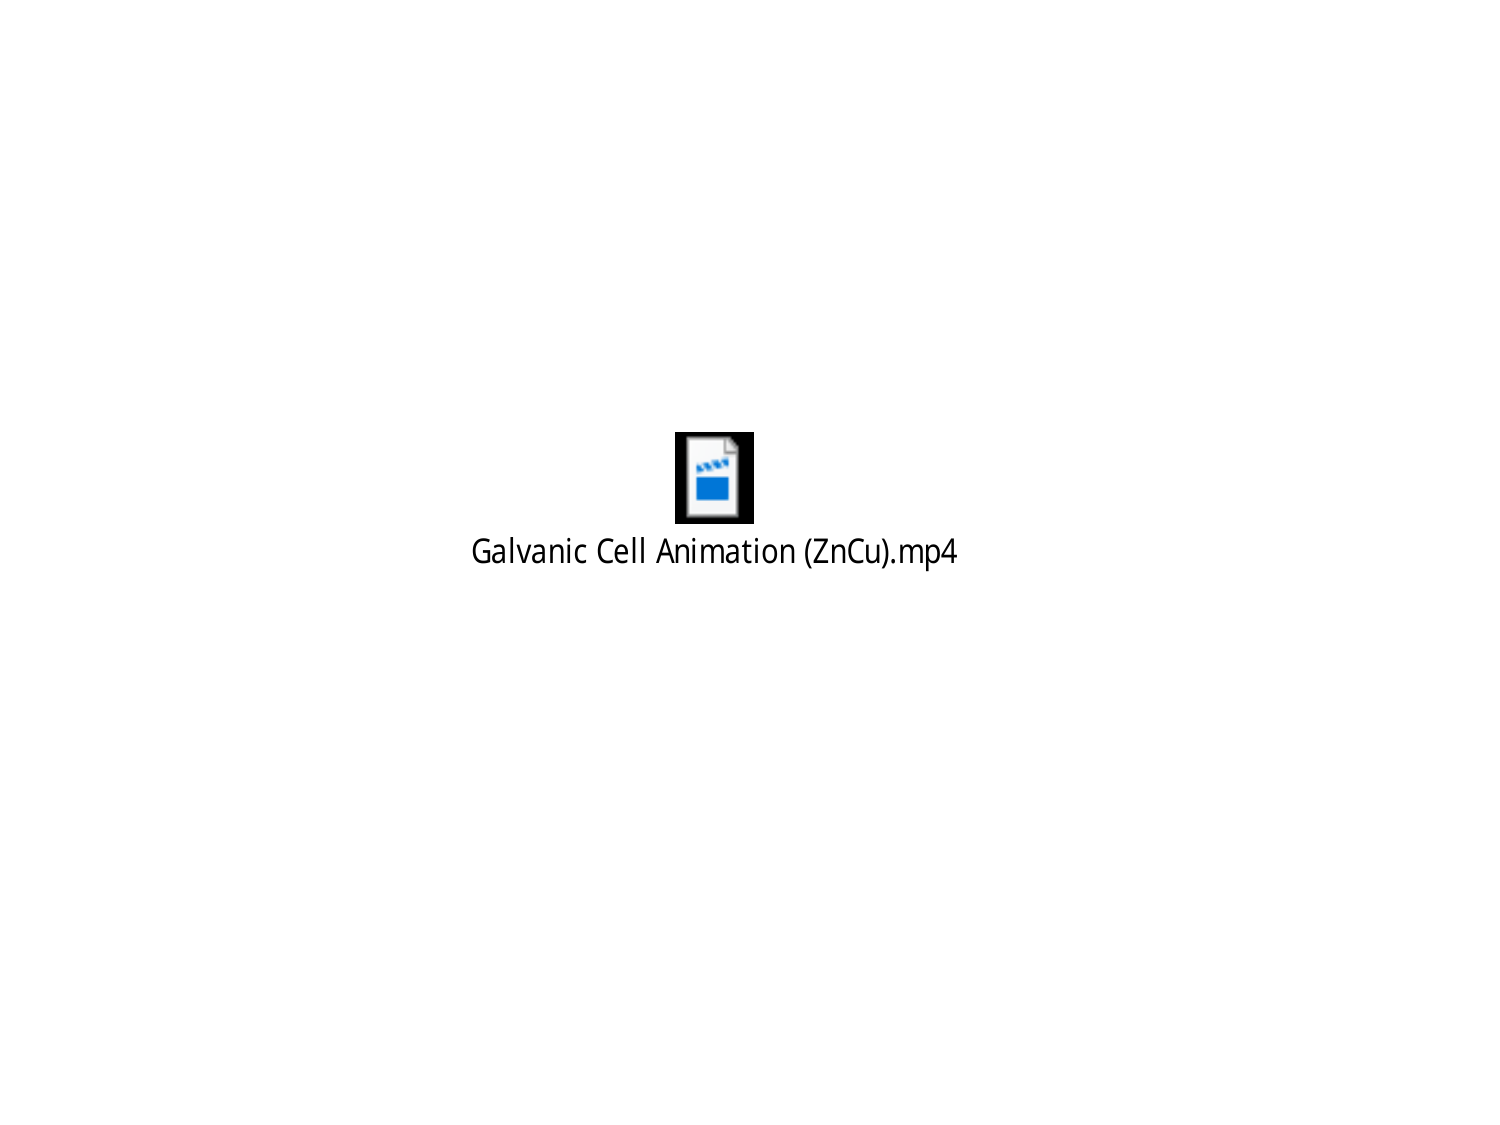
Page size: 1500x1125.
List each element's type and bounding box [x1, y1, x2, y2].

text_box [418, 432, 1011, 584]
